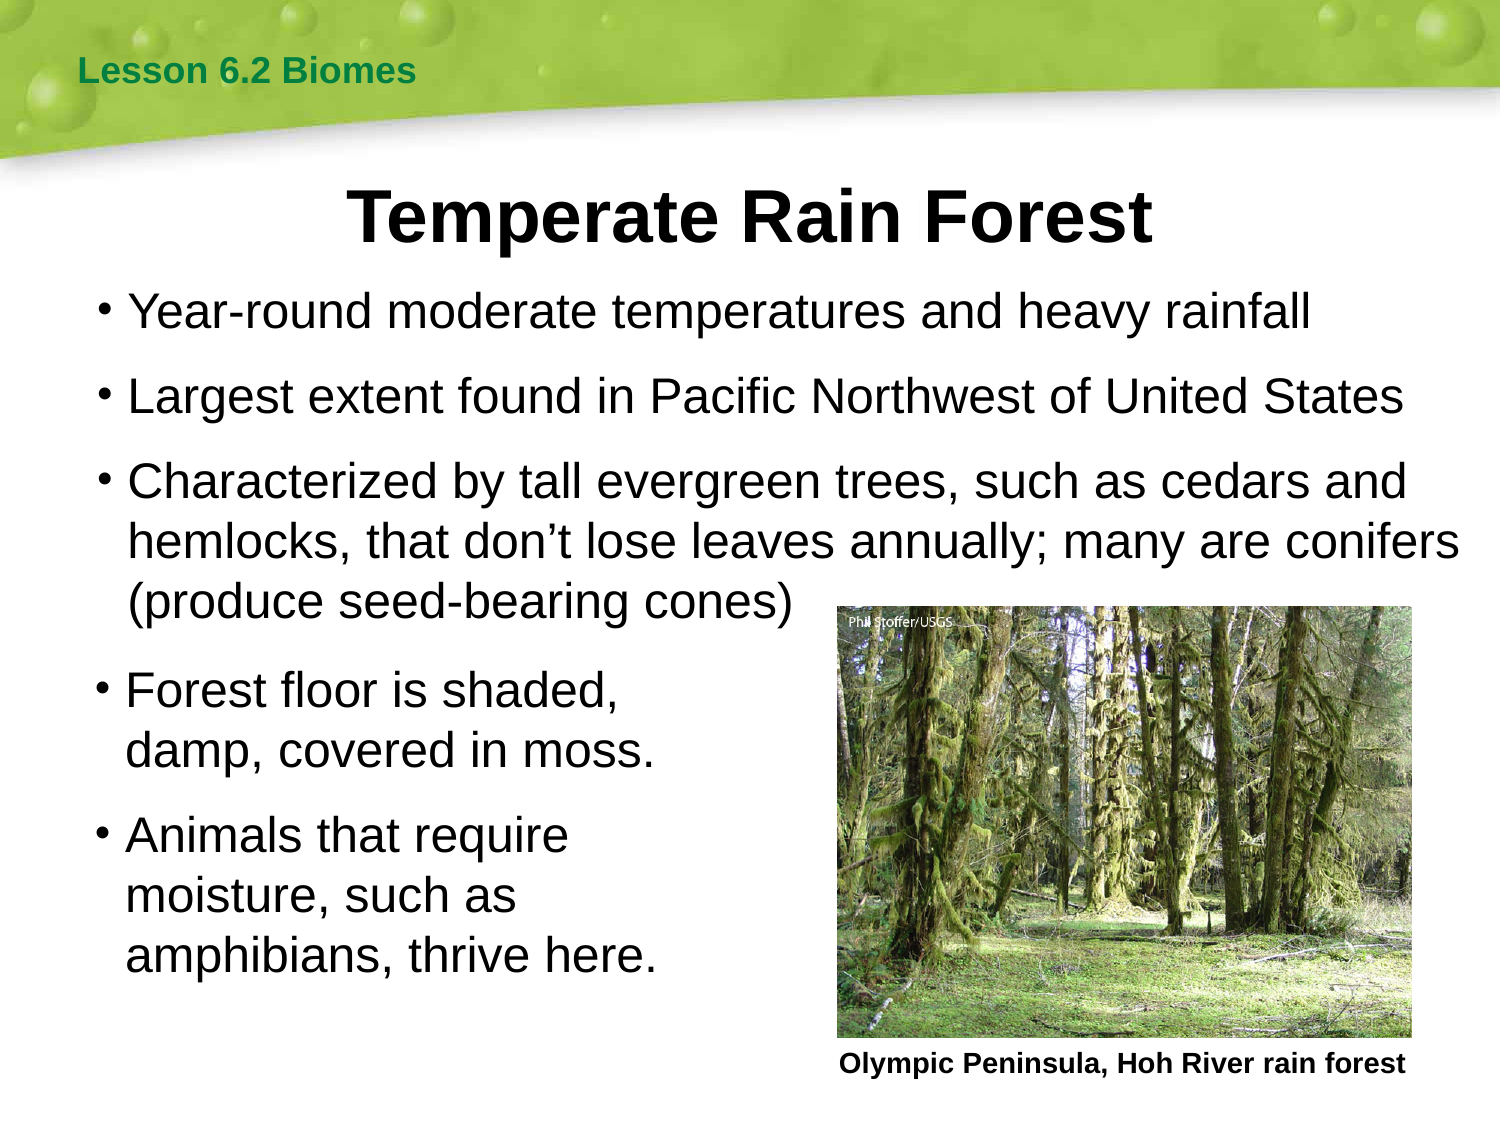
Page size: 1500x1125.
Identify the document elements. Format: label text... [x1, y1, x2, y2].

picture [0, 0, 1500, 650]
picture [0, 605, 1500, 1125]
text_box Lesson 6.2 Biomes [62, 38, 433, 98]
text_box Year-round moderate temperatures and heavy rainfall Largest extent found in Pacific Northwest of United States Characterized by tall evergreen trees, such as cedars and hemlocks, that don’t lose leaves annually; many are conifers (produce seed-bearing cones) [50, 271, 1500, 722]
title Temperate Rain Forest [112, 124, 1388, 271]
text_box Forest floor is shaded, damp, covered in moss. Animals that require moisture, such as amphibians, thrive here. [0, 650, 800, 990]
text_box Olympic Peninsula, Hoh River rain forest [824, 1037, 1422, 1088]
